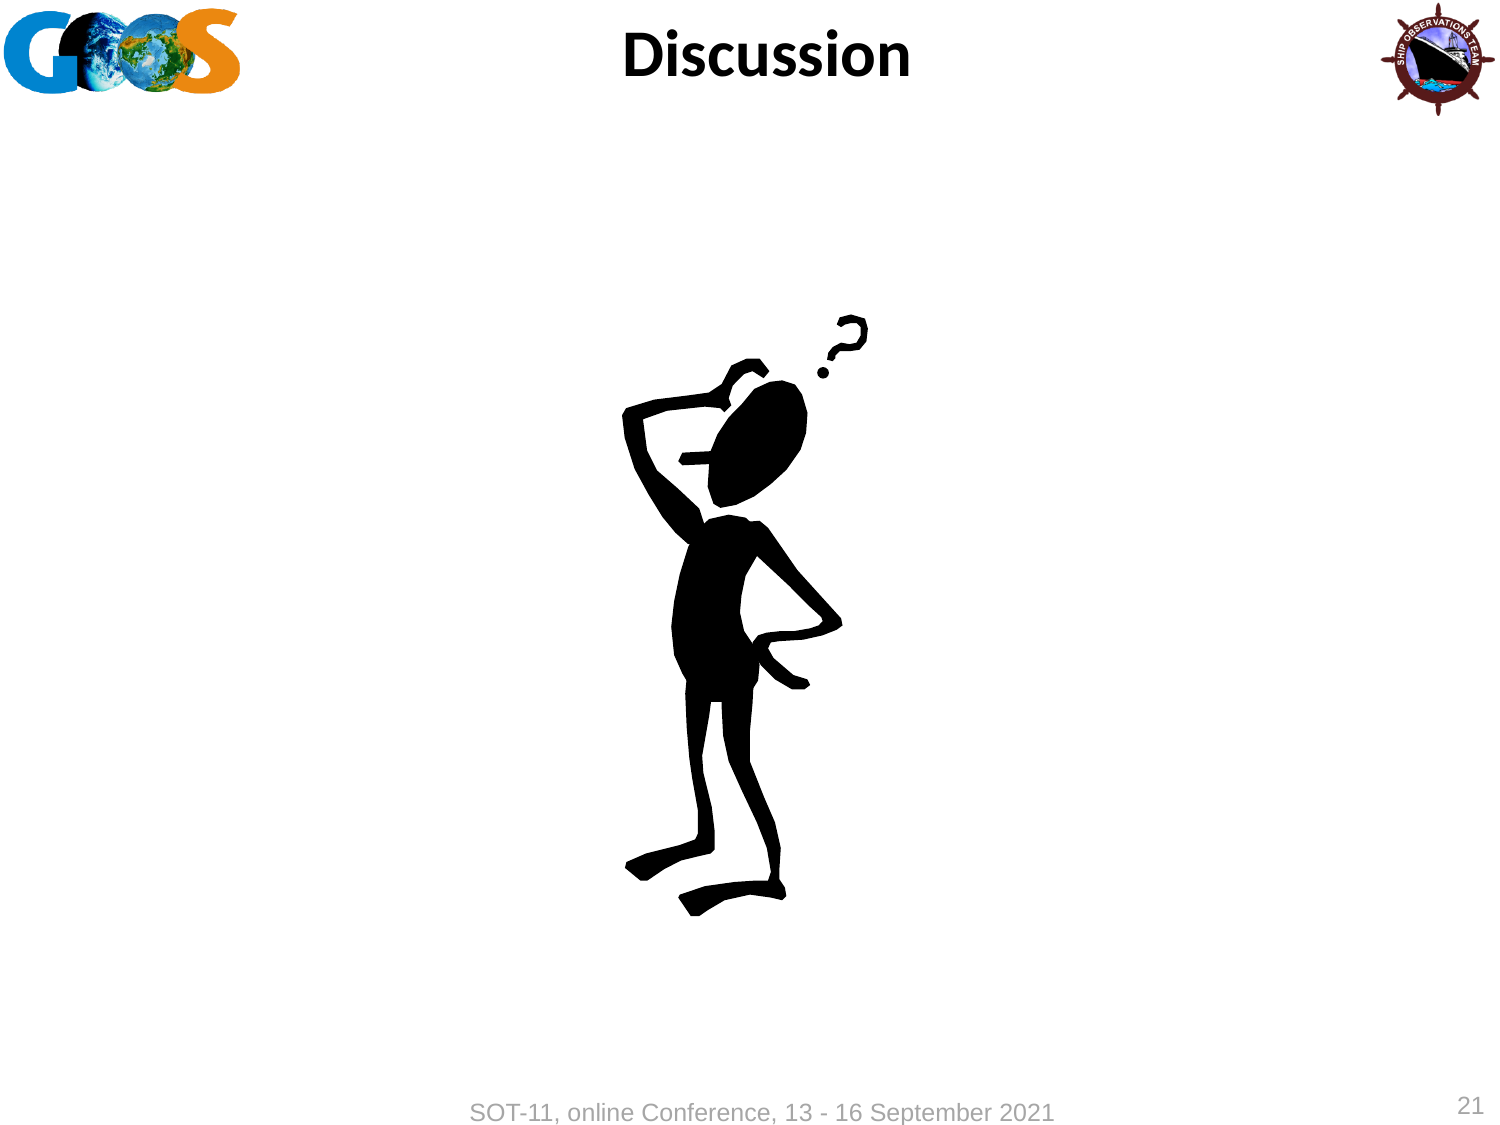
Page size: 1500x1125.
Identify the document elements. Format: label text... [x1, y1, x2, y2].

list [621, 314, 869, 917]
picture [1380, 2, 1495, 116]
slide_number 21 [1162, 1085, 1500, 1123]
title Discussion [183, 2, 1353, 149]
picture [3, 7, 183, 94]
